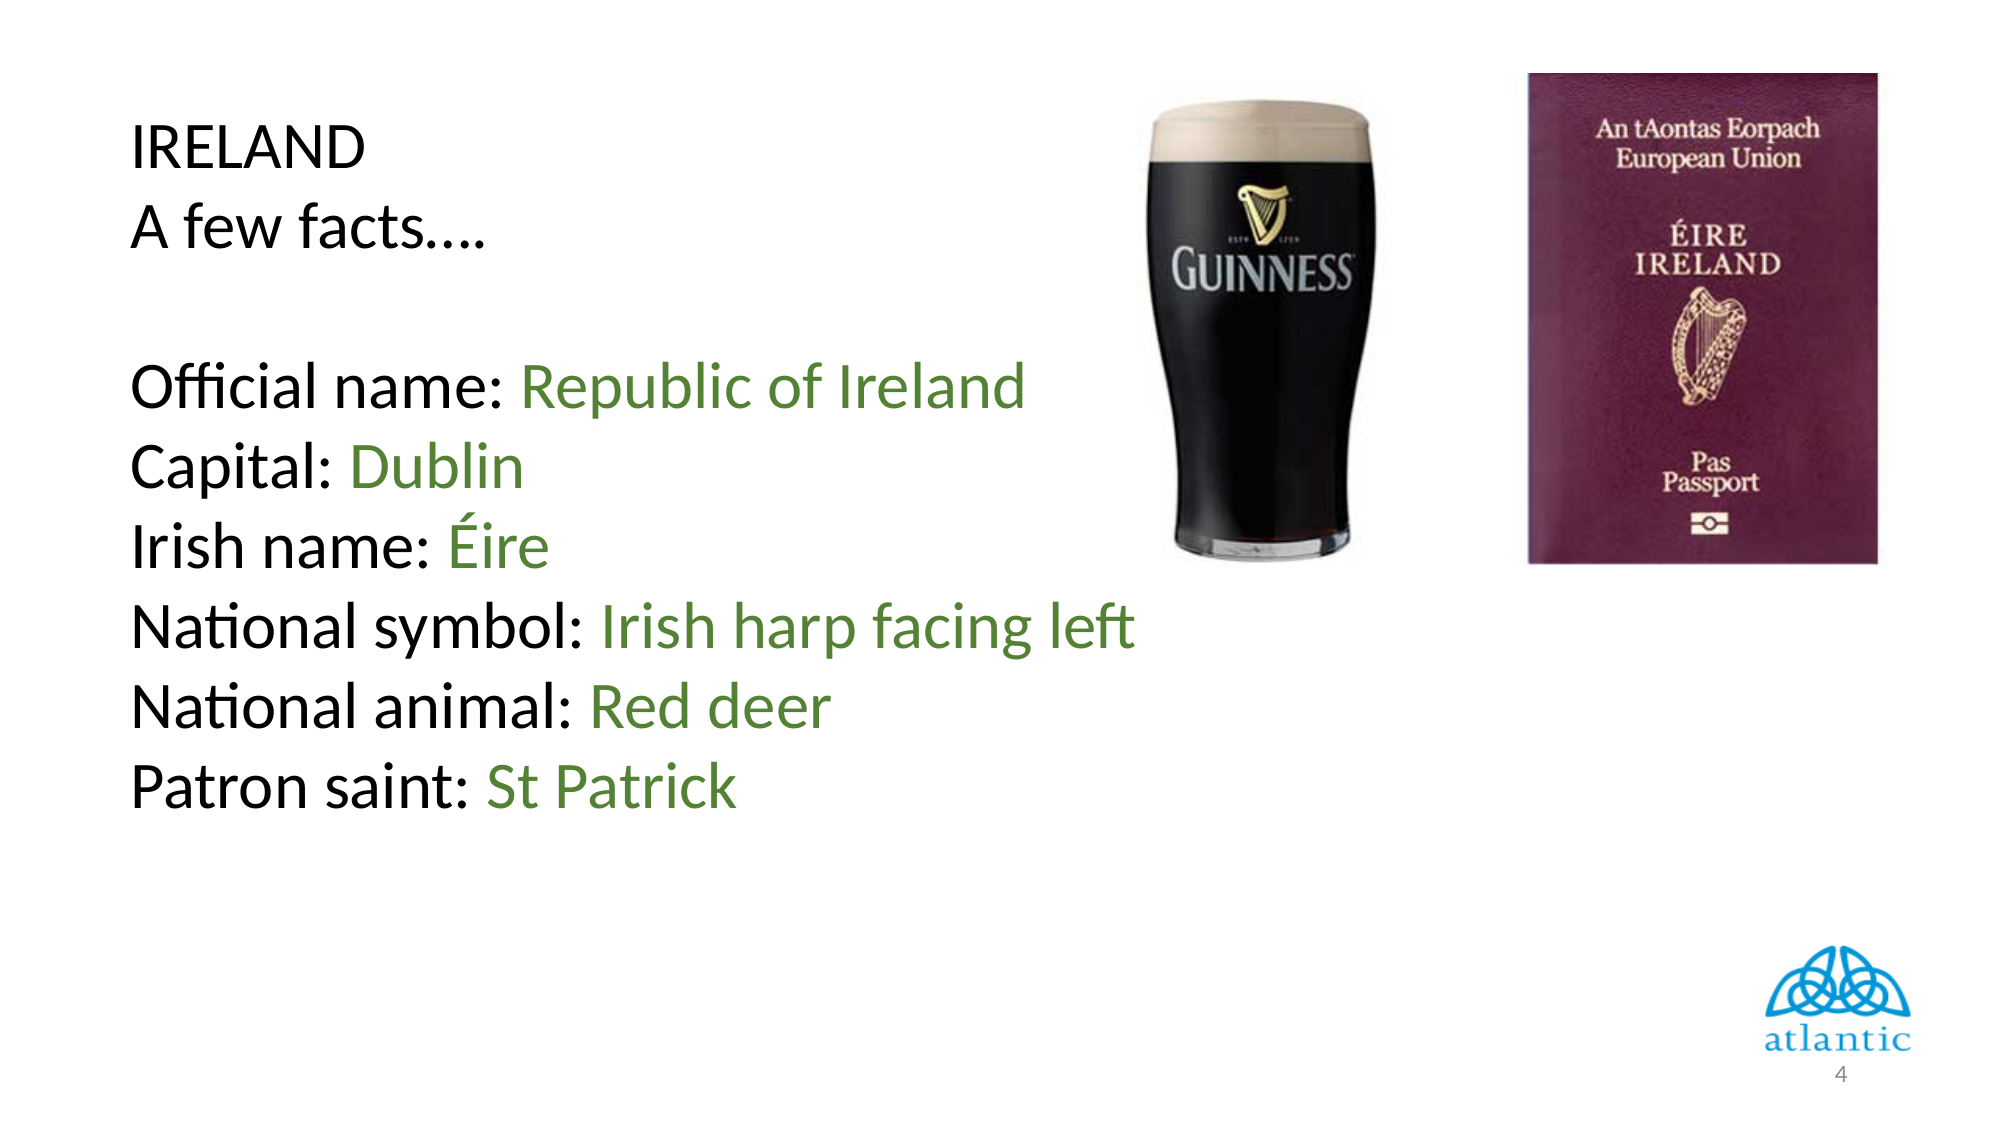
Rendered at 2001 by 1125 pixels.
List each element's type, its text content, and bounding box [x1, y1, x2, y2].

slide_number 4 [1412, 1042, 1863, 1103]
text_box IRELAND A few facts…. Official name: Republic of Ireland Capital: Dublin Irish name: Éire National symbol: Irish harp facing left National animal: Red deer Patron saint: St Patrick [115, 94, 1207, 829]
picture [1765, 945, 1912, 1052]
picture [1062, 73, 2000, 566]
